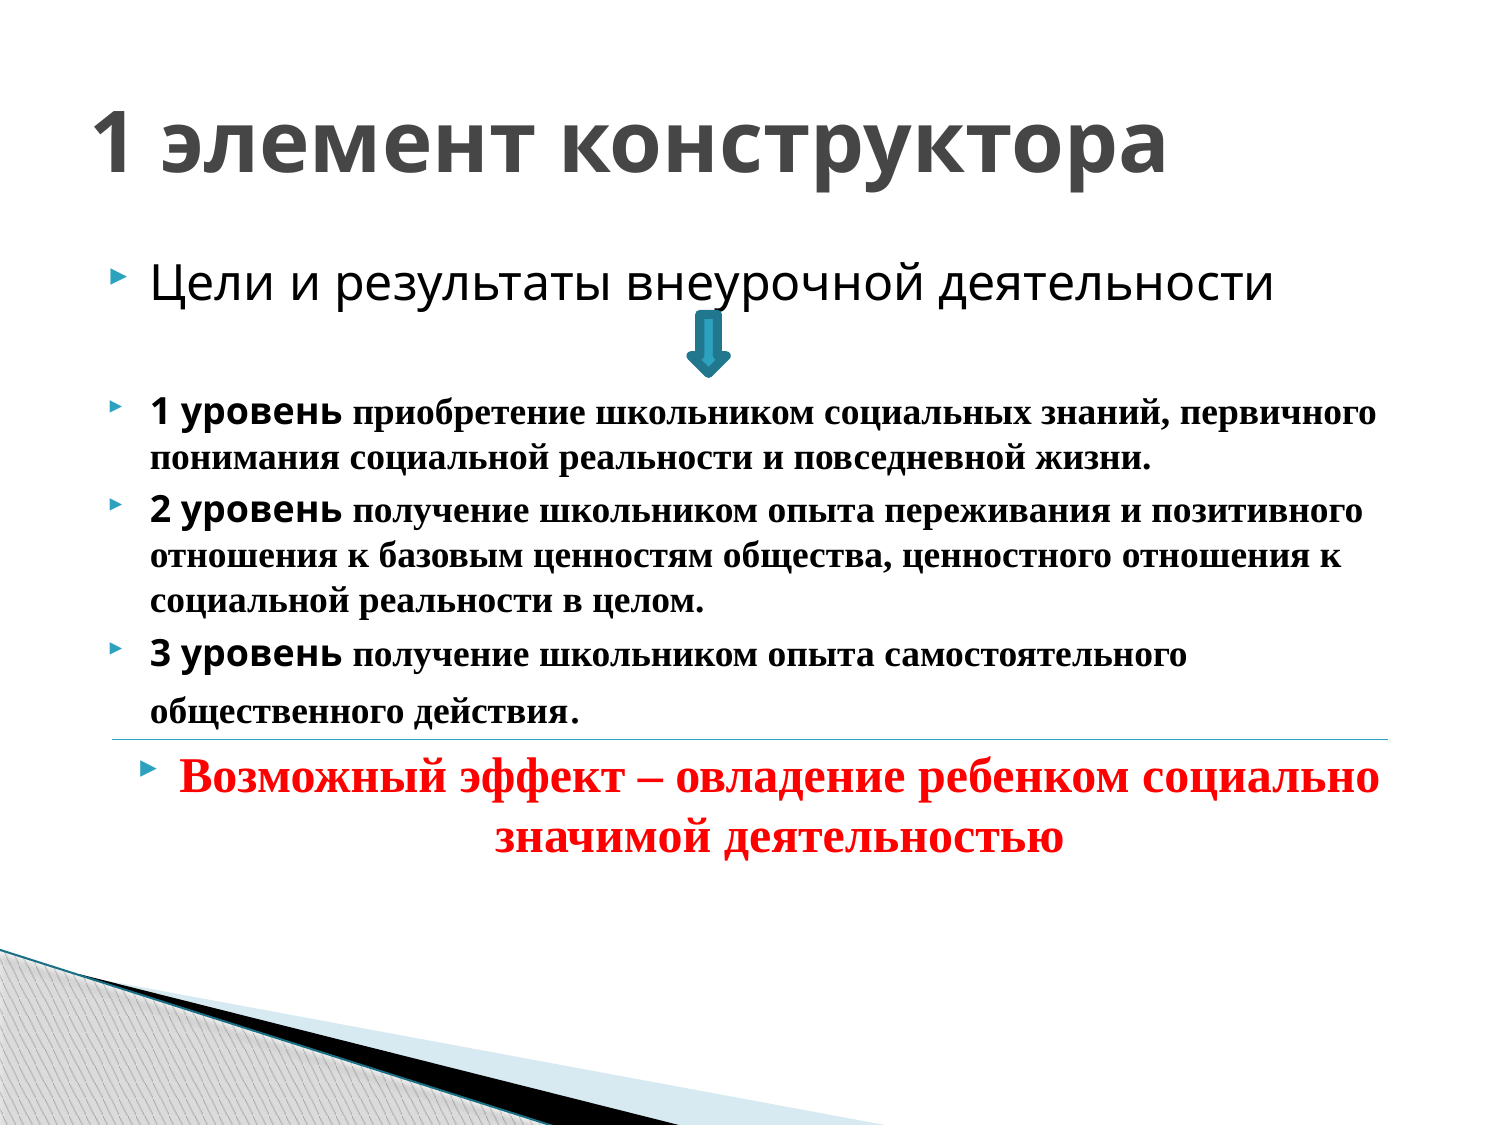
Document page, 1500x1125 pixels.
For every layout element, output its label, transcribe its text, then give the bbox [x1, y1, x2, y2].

title 1 элемент конструктора [75, 45, 1425, 233]
text_box [686, 309, 731, 378]
list Цели и результаты внеурочной деятельности 1 уровень приобретение школьником социальных знаний, первичного понимания социальной реальности и повседневной жизни. 2 уровень получение школьником опыта переживания и позитивного отношения к базовым ценностям общества, ценностного отношения к социальной реальности в целом. 3 уровень получение школьником опыта самостоятельного общественного действия. Возможный эффект – овладение ребенком социально значимой деятельностью [75, 243, 1425, 986]
